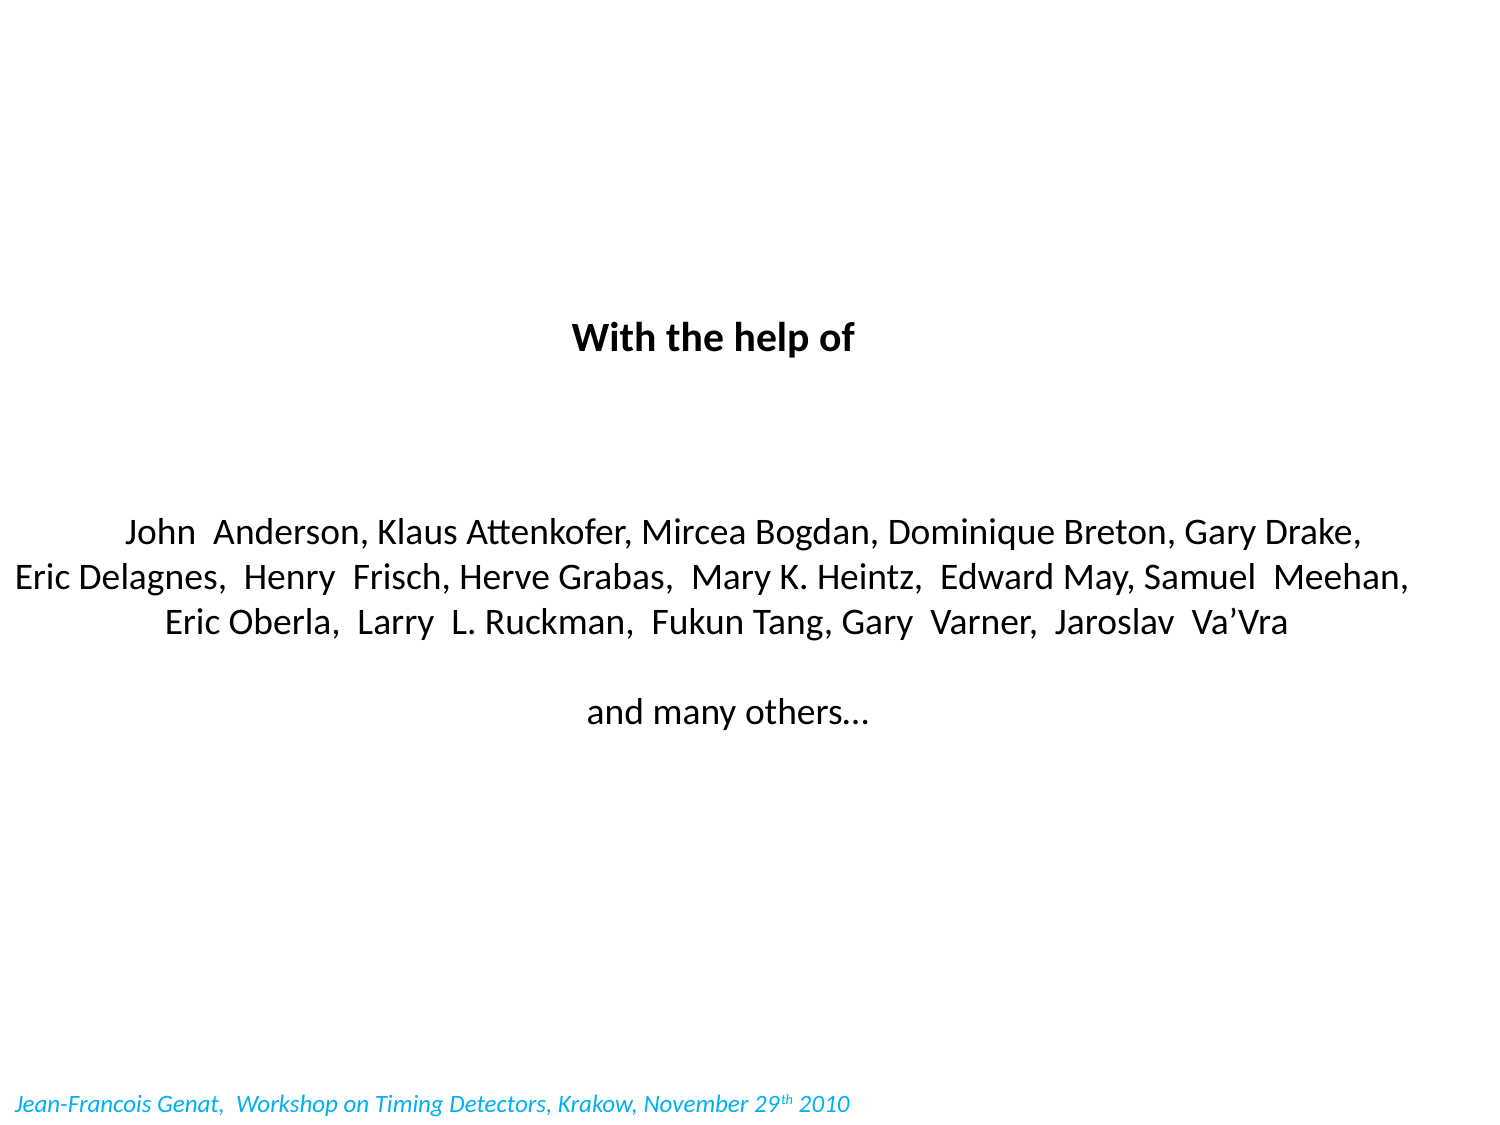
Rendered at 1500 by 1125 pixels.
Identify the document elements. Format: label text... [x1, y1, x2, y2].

text_box Jean-Francois Genat, Workshop on Timing Detectors, Krakow, November 29th 2010 [0, 1079, 1350, 1125]
text_box With the help of [442, 302, 1125, 368]
text_box John Anderson, Klaus Attenkofer, Mircea Bogdan, Dominique Breton, Gary Drake, Eric Delagnes, Henry Frisch, Herve Grabas, Mary K. Heintz, Edward May, Samuel Meehan, Eric Oberla, Larry L. Ruckman, Fukun Tang, Gary Varner, Jaroslav Va’Vra and many others… [0, 499, 1500, 740]
